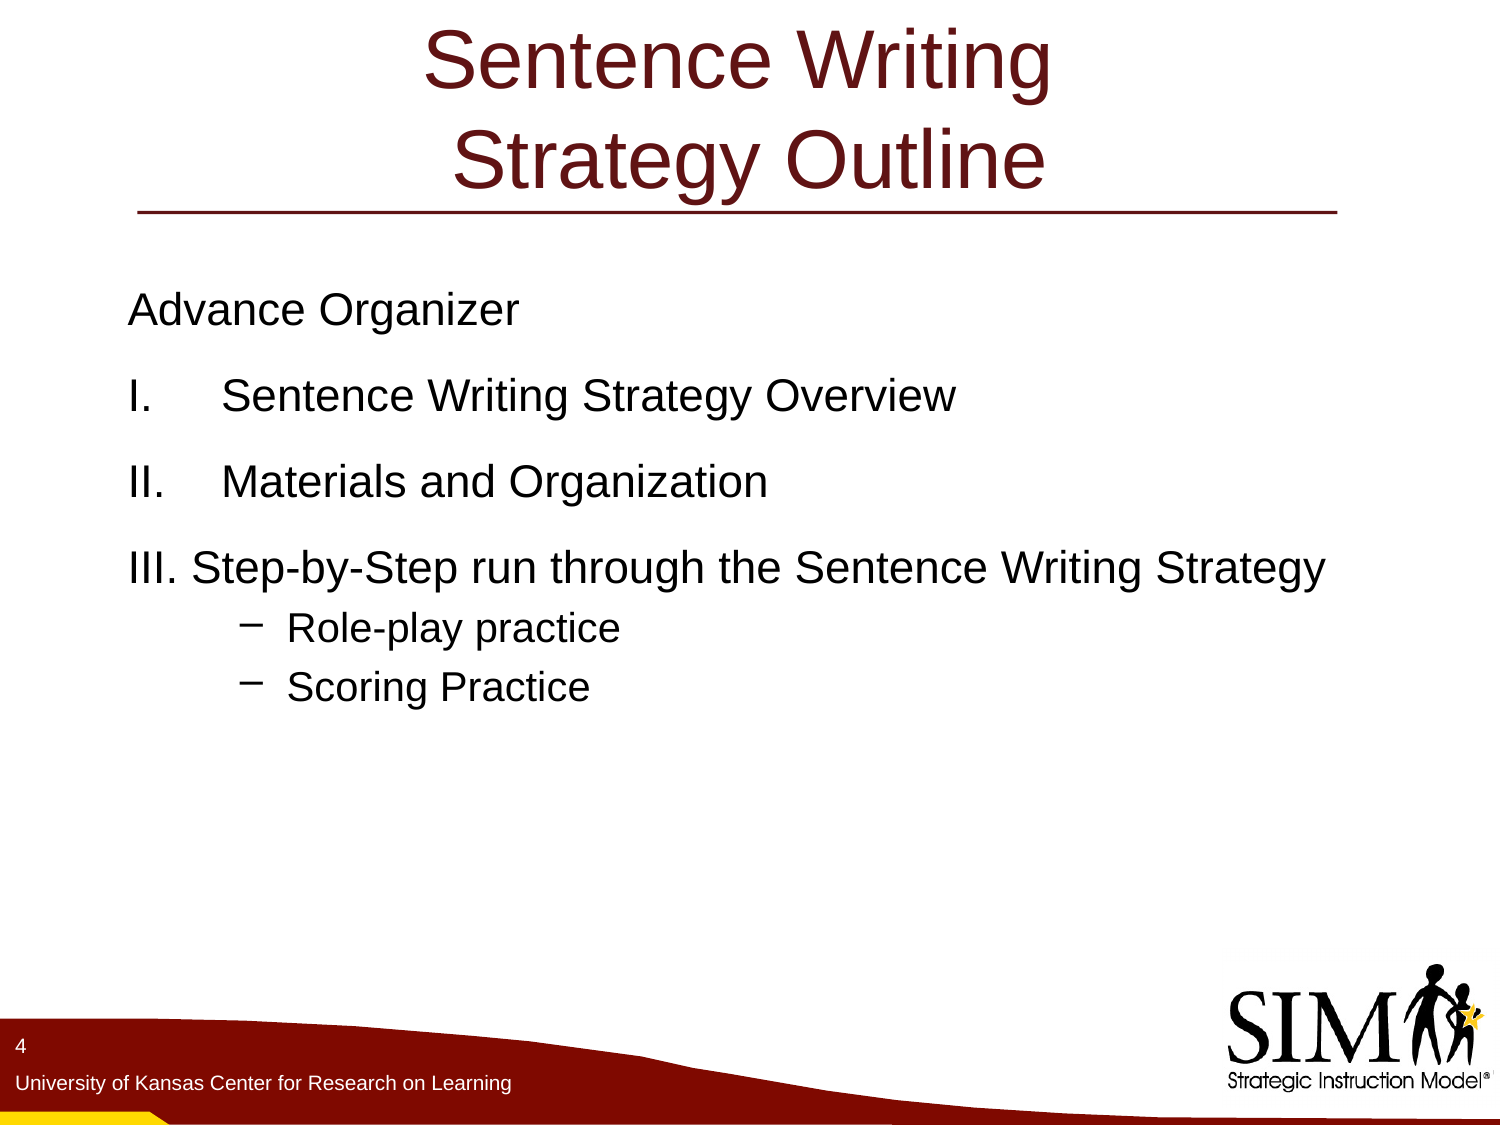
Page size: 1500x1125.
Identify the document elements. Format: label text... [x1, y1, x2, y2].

title Sentence Writing Strategy Outline [112, 75, 1388, 213]
slide_number 4 [0, 1024, 313, 1062]
list Advance Organizer I. Sentence Writing Strategy Overview II. Materials and Organization III. Step-by-Step run through the Sentence Writing Strategy Role-play practice Scoring Practice [112, 249, 1388, 900]
footer University of Kansas Center for Research on Learning [0, 1062, 626, 1101]
picture [1222, 948, 1500, 1108]
